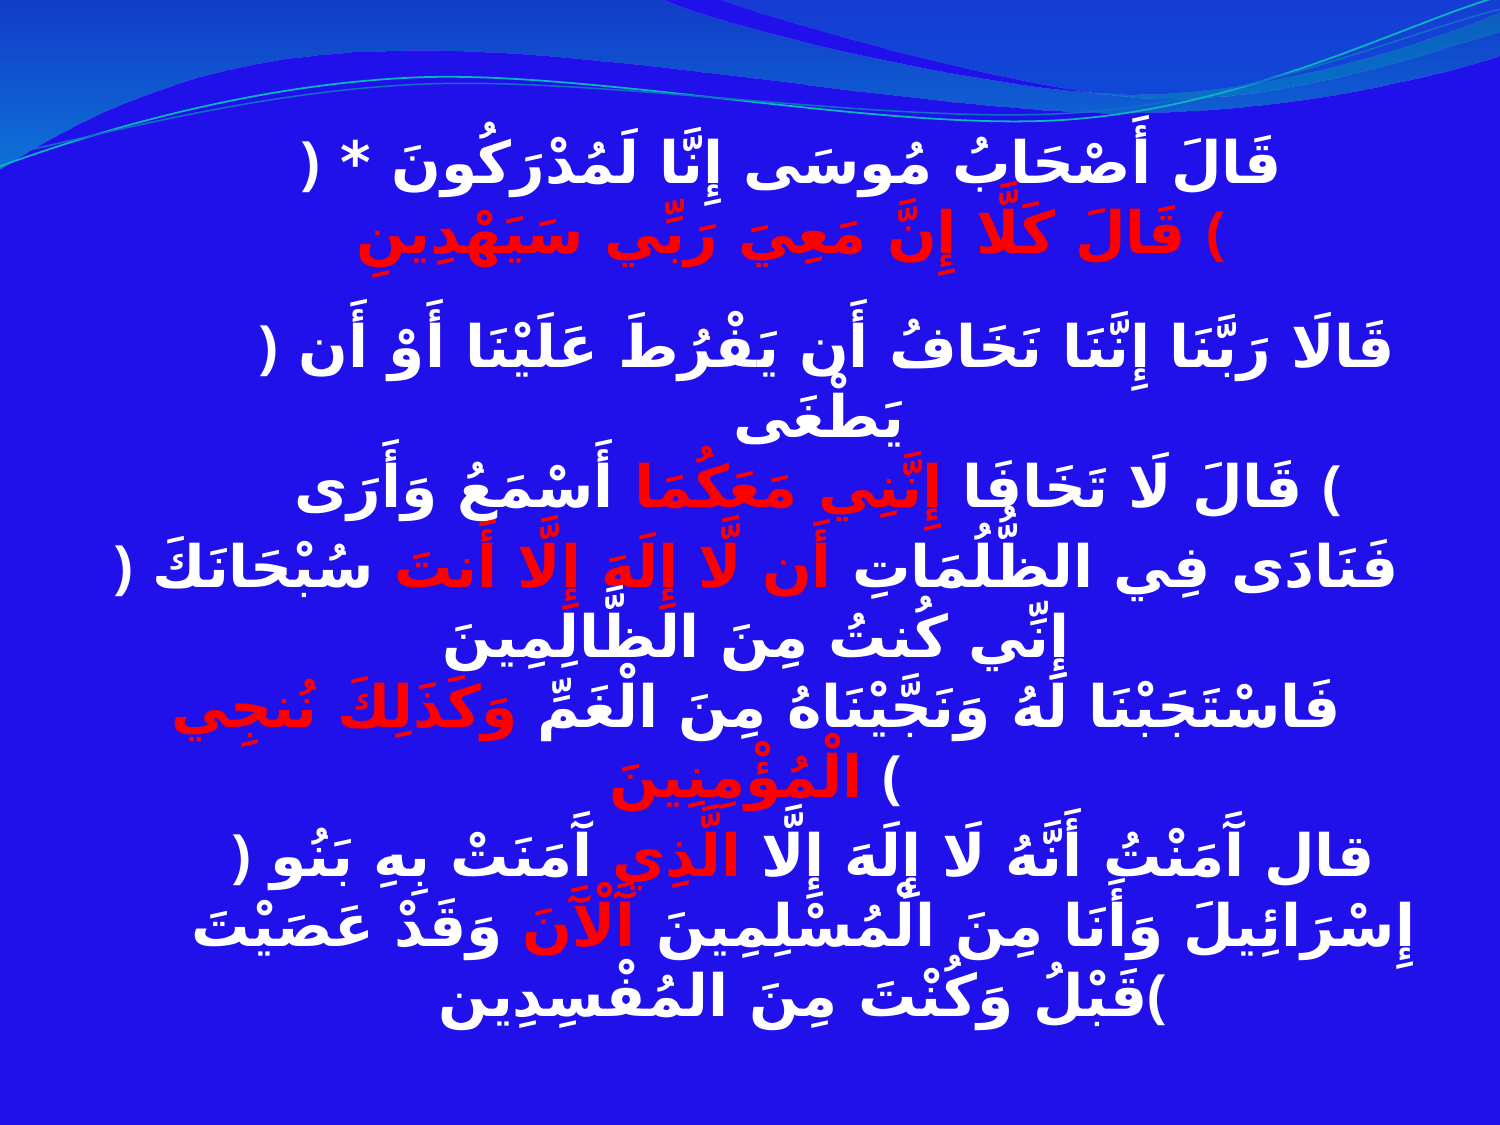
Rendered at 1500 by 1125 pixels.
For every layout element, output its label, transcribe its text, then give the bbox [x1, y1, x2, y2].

text_box ﴿ فَنَادَى فِي الظُّلُمَاتِ أَن لَّا إِلَهَ إِلَّا أَنتَ سُبْحَانَكَ إِنِّي كُنتُ مِنَ الظَّالِمِينَ فَاسْتَجَبْنَا لَهُ وَنَجَّيْنَاهُ مِنَ الْغَمِّ وَكَذَلِكَ نُنجِي الْمُؤْمِنِينَ ﴾ [76, 521, 1436, 817]
text_box ﴿ قَالَ أَصْحَابُ مُوسَى إِنَّا لَمُدْرَكُونَ * قَالَ كَلَّا إِنَّ مَعِيَ رَبِّي سَيَهْدِينِ ﴾ [277, 117, 1306, 273]
text_box ﴿ قال آَمَنْتُ أَنَّهُ لَا إِلَهَ إِلَّا الَّذِي آَمَنَتْ بِهِ بَنُو إِسْرَائِيلَ وَأَنَا مِنَ الْمُسْلِمِينَ آَلْآَنَ وَقَدْ عَصَيْتَ قَبْلُ وَكُنْتَ مِنَ المُفْسِدِين﴾ [159, 810, 1447, 1036]
text_box ﴿ قَالَا رَبَّنَا إِنَّنَا نَخَافُ أَن يَفْرُطَ عَلَيْنَا أَوْ أَن يَطْغَى قَالَ لَا تَخَافَا إِنَّنِي مَعَكُمَا أَسْمَعُ وَأَرَى ﴾ [194, 301, 1459, 527]
